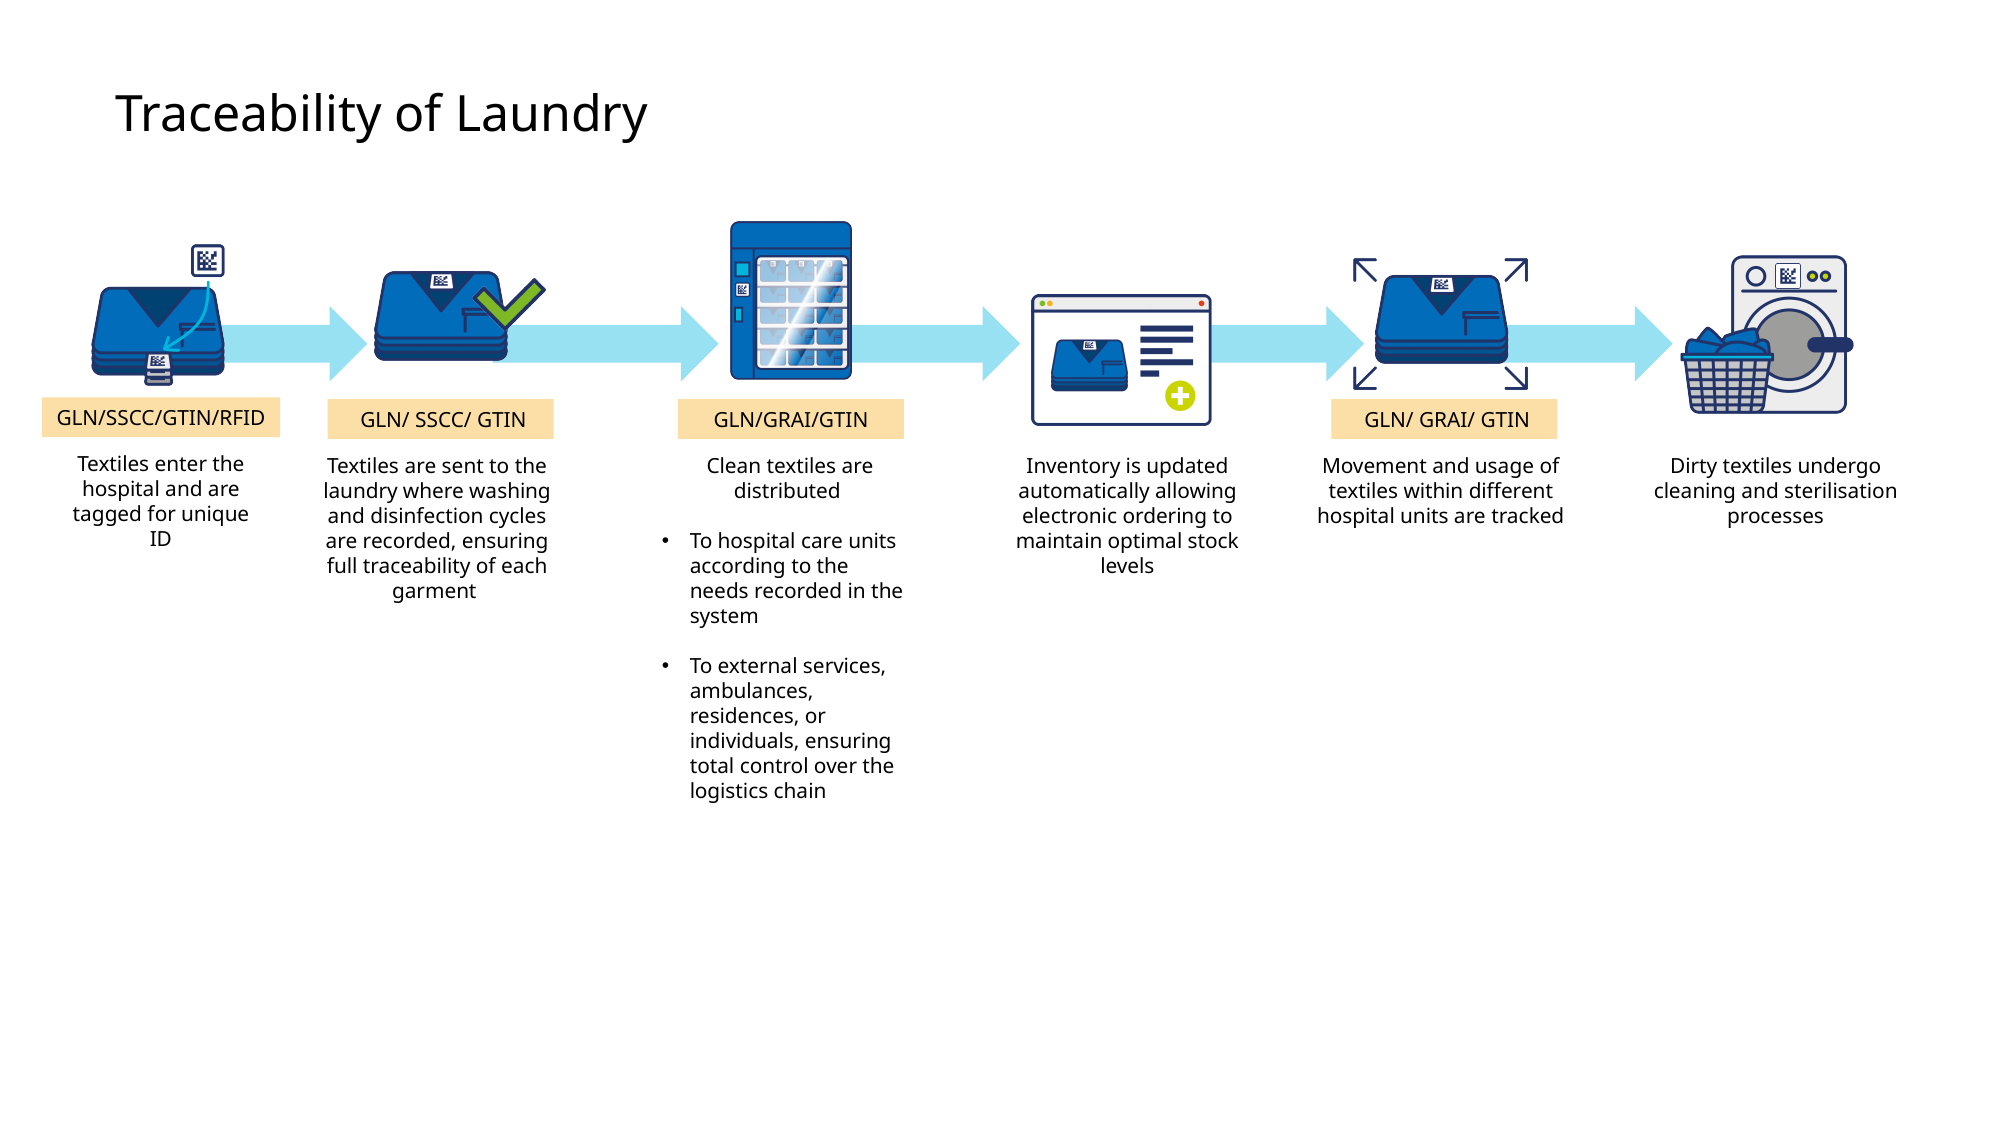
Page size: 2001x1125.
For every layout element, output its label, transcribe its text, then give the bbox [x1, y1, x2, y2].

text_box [1487, 255, 1916, 562]
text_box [1204, 258, 1581, 562]
title Traceability of Laundry [100, 81, 1769, 157]
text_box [928, 294, 1268, 587]
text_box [492, 221, 928, 839]
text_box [216, 271, 578, 612]
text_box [27, 244, 295, 560]
